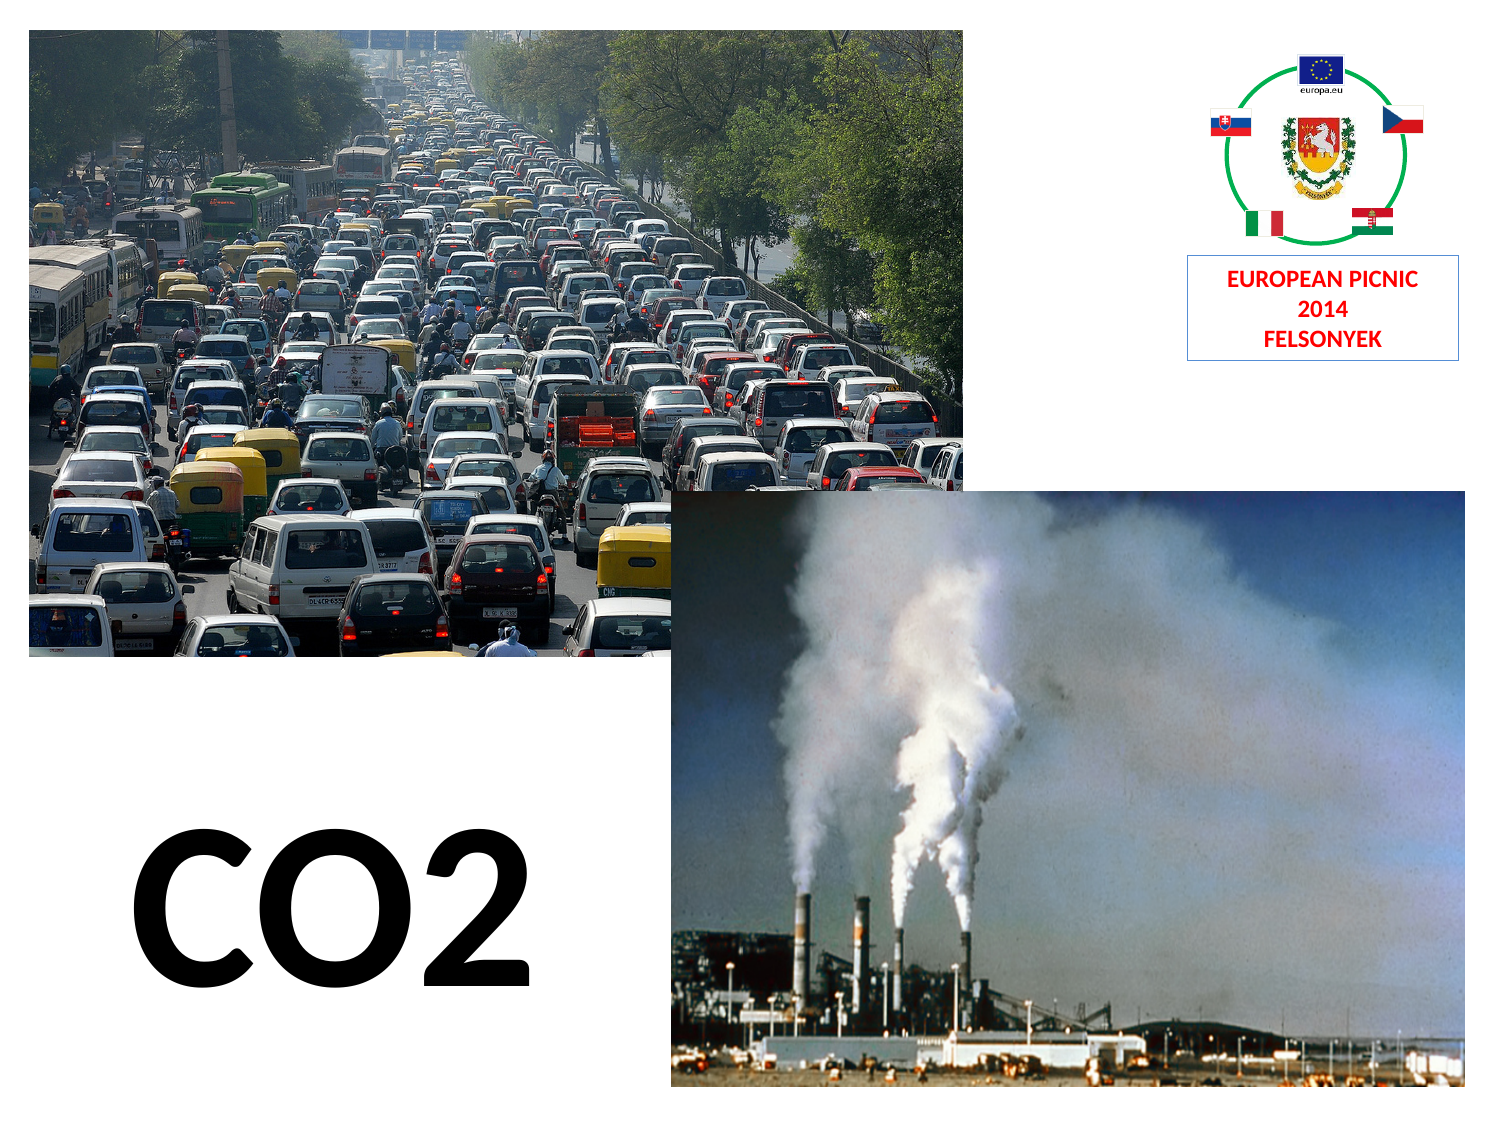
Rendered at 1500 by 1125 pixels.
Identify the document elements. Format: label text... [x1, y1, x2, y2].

text_box CO2 [114, 739, 553, 1042]
picture [29, 30, 1465, 1087]
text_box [1186, 54, 1459, 362]
